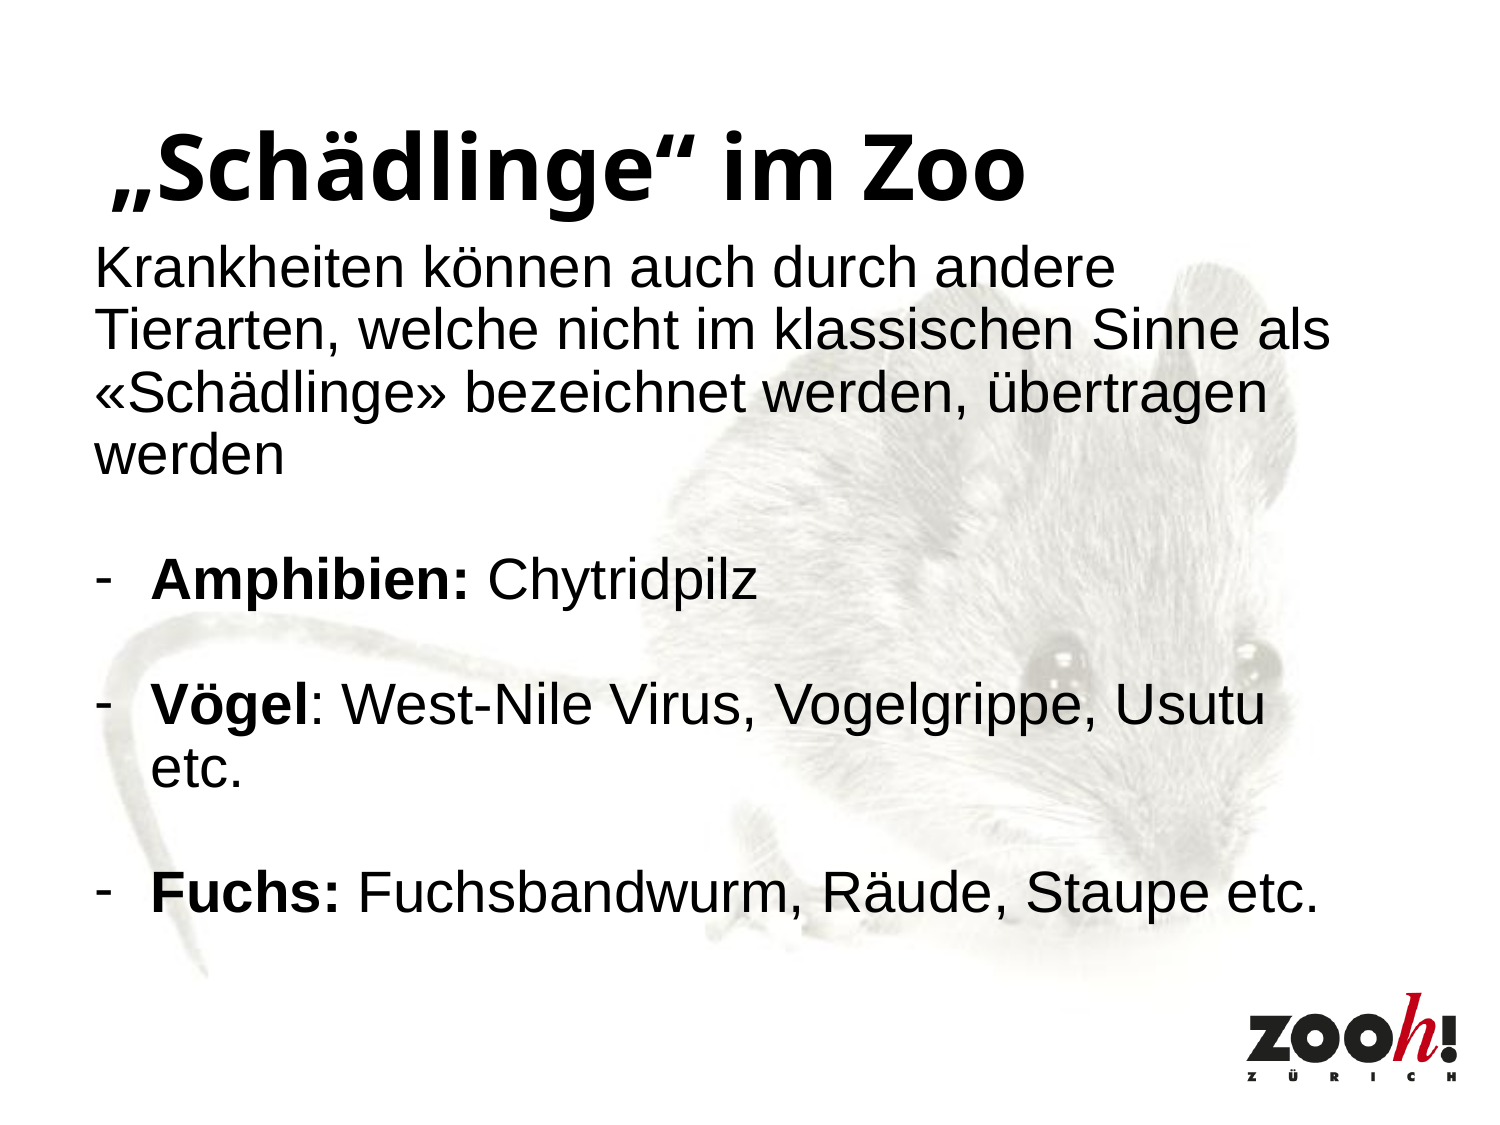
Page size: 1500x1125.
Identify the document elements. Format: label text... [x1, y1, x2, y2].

text_box „Schädlinge“ im Zoo [94, 101, 1152, 227]
list Krankheiten können auch durch andere Tierarten, welche nicht im klassischen Sinne als «Schädlinge» bezeichnet werden, übertragen werden Amphibien: Chytridpilz Vögel: West-Nile Virus, Vogelgrippe, Usutu etc. Fuchs: Fuchsbandwurm, Räude, Staupe etc. [94, 236, 1335, 965]
picture [0, 243, 1500, 1100]
